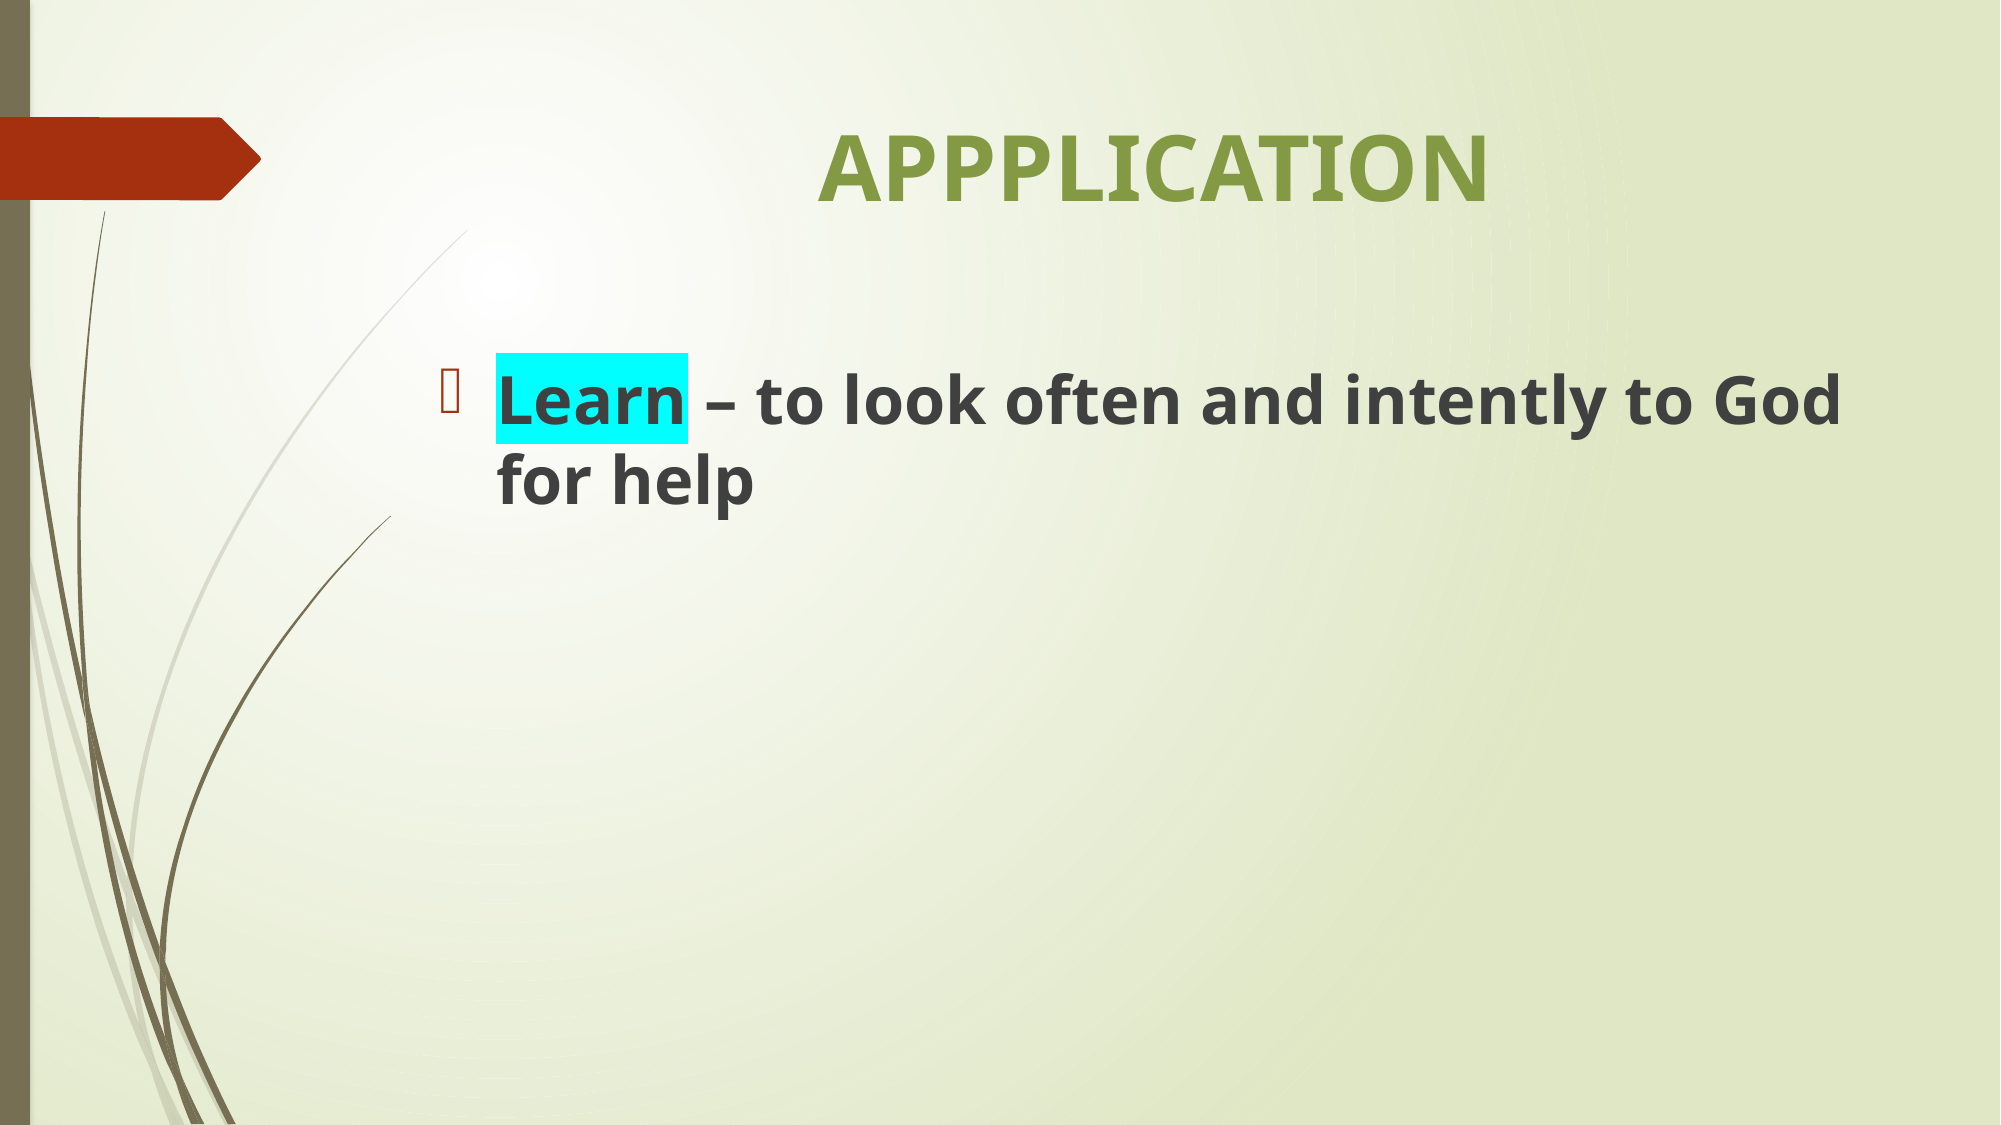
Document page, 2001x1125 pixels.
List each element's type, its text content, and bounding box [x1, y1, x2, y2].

title APPPLICATION [425, 102, 1888, 313]
list Learn – to look often and intently to God for help [424, 350, 1888, 970]
